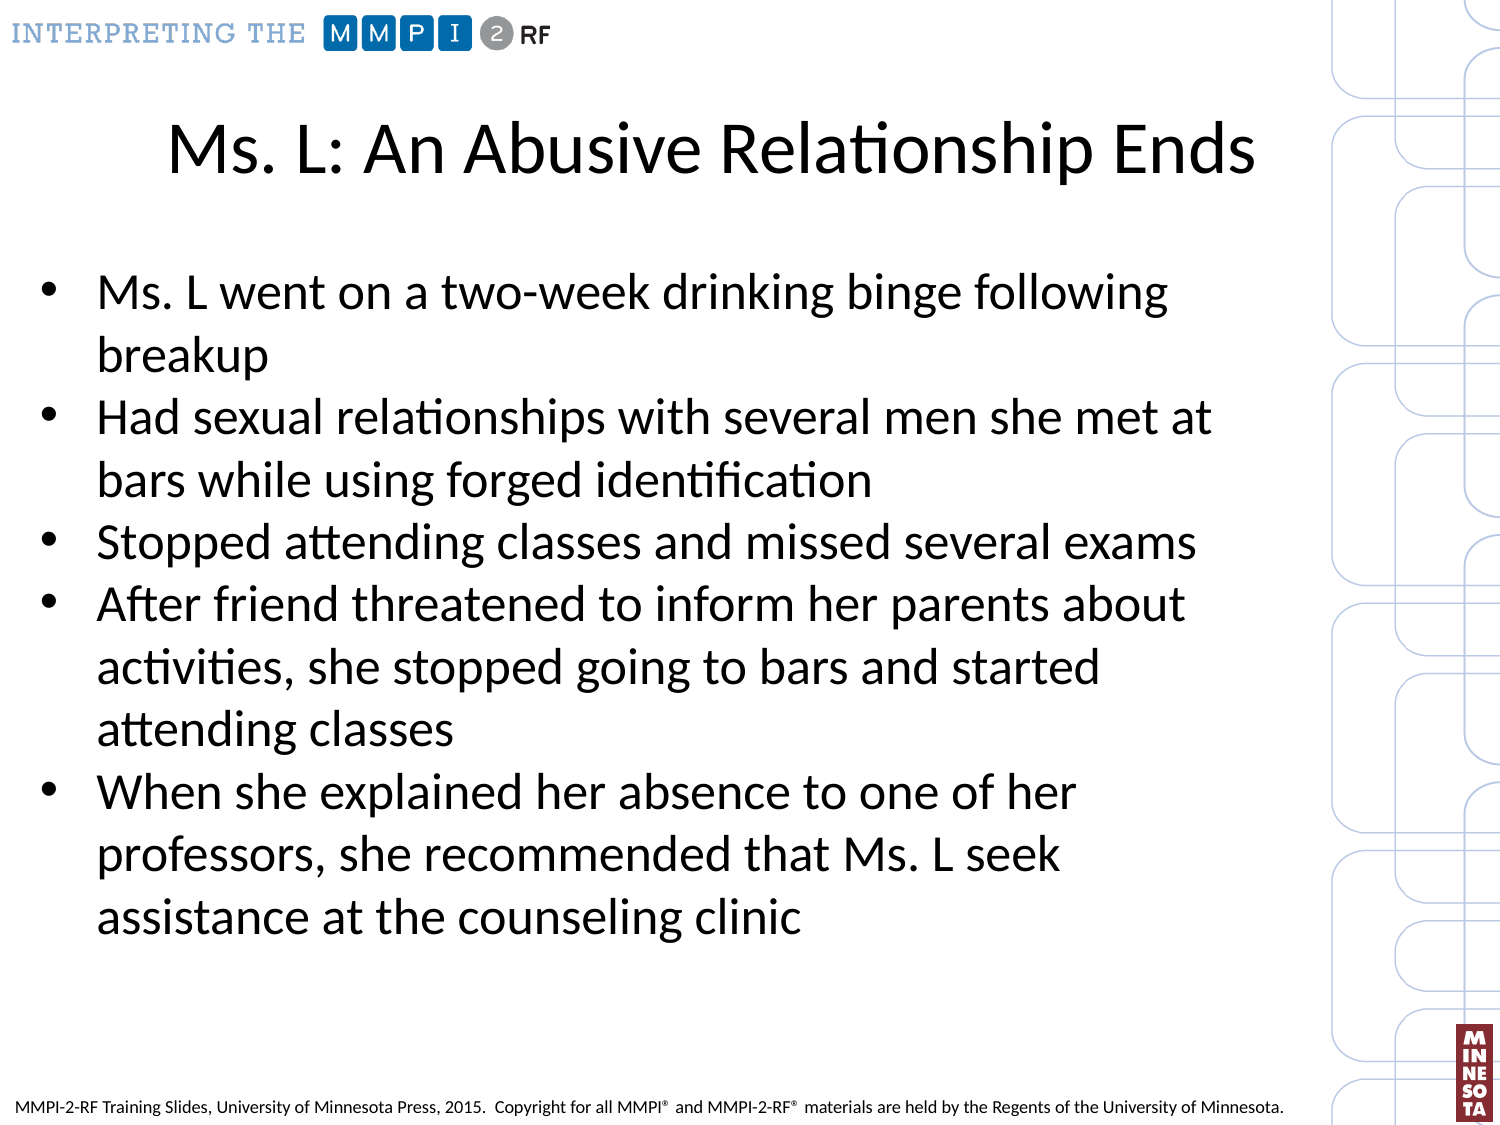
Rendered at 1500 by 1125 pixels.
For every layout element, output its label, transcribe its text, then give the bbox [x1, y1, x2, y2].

picture [1312, 0, 1500, 1125]
list Ms. L went on a two-week drinking binge following breakup Had sexual relationships with several men she met at bars while using forged identification Stopped attending classes and missed several exams After friend threatened to inform her parents about activities, she stopped going to bars and started attending classes When she explained her absence to one of her professors, she recommended that Ms. L seek assistance at the counseling clinic [24, 249, 1275, 1050]
title Ms. L: An Abusive Relationship Ends [0, 62, 1424, 225]
